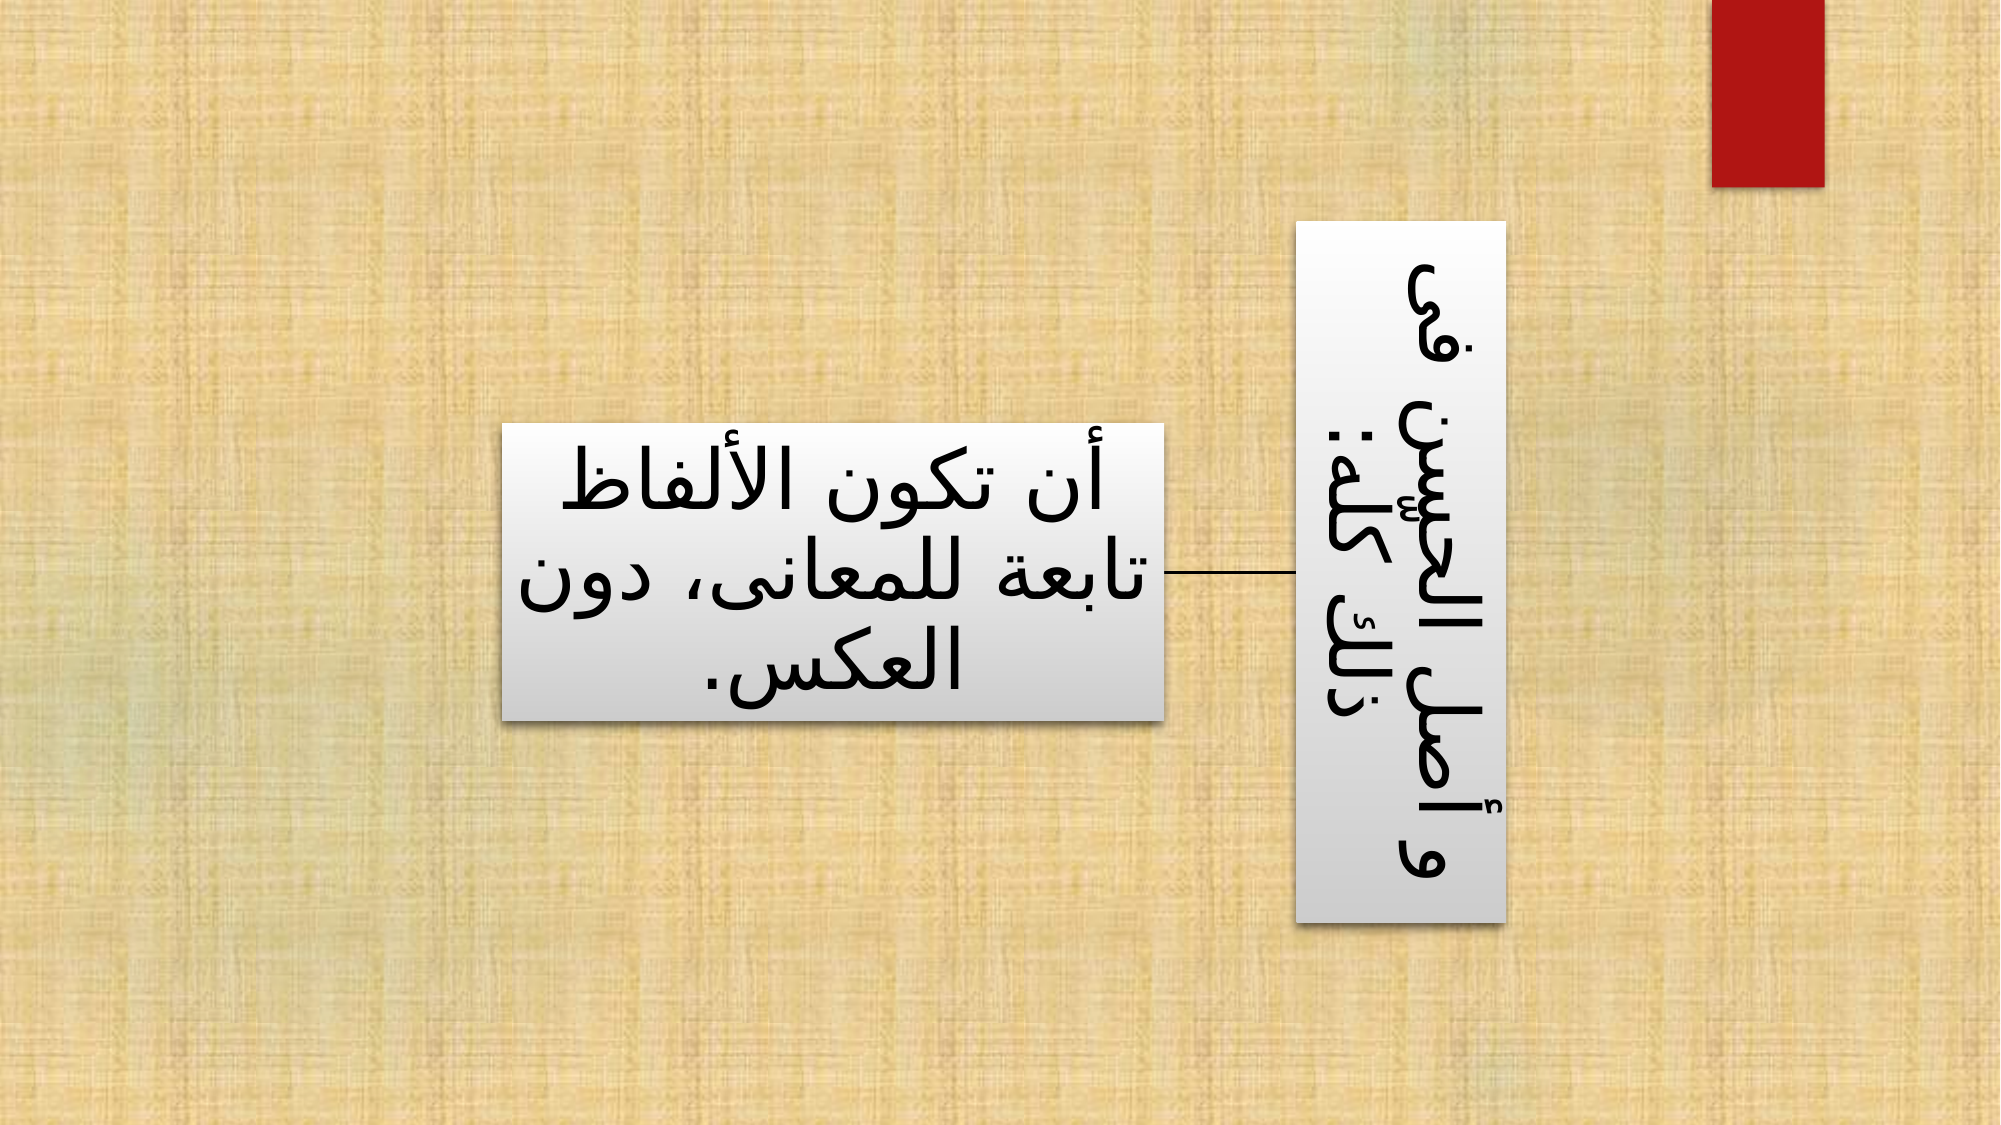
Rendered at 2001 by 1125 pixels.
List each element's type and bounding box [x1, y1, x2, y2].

picture [0, 0, 2001, 1125]
list [44, 39, 1964, 1105]
